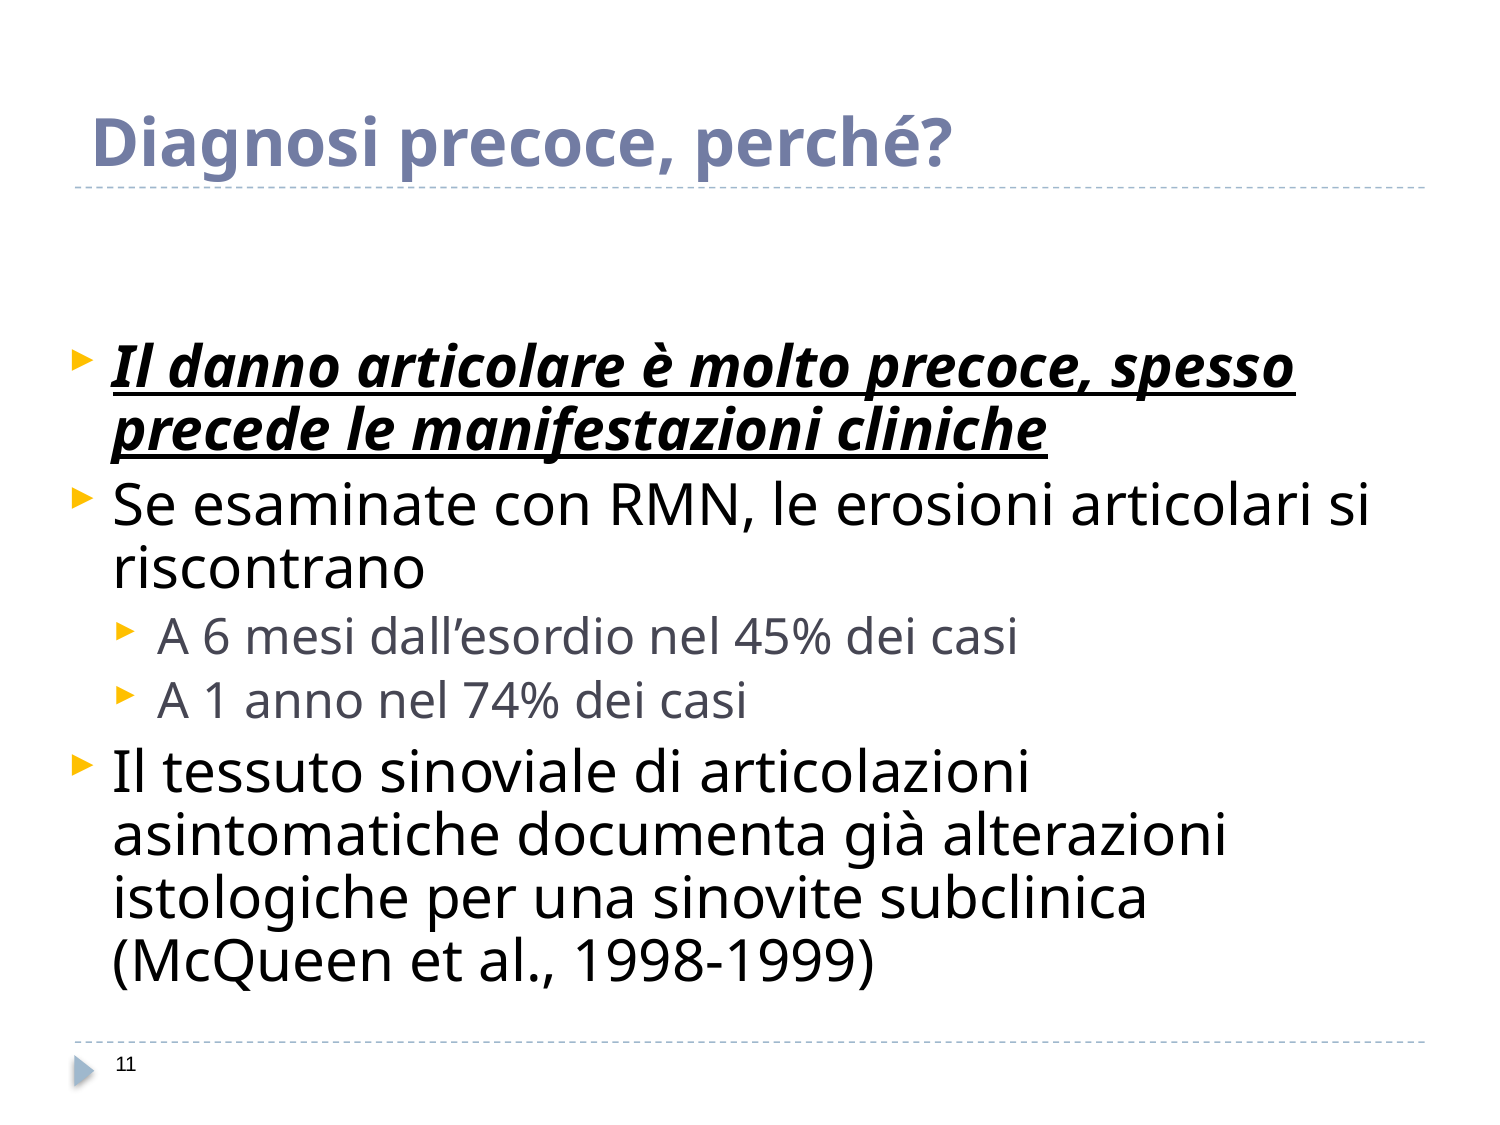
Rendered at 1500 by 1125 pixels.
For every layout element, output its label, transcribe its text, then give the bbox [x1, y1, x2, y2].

slide_number 11 [100, 1042, 426, 1103]
list Il danno articolare è molto precoce, spesso precede le manifestazioni cliniche Se esaminate con RMN, le erosioni articolari si riscontrano A 6 mesi dall’esordio nel 45% dei casi A 1 anno nel 74% dei casi Il tessuto sinoviale di articolazioni asintomatiche documenta già alterazioni istologiche per una sinovite subclinica (McQueen et al., 1998-1999) [53, 329, 1404, 1035]
title Diagnosi precoce, perché? [75, 24, 1425, 188]
